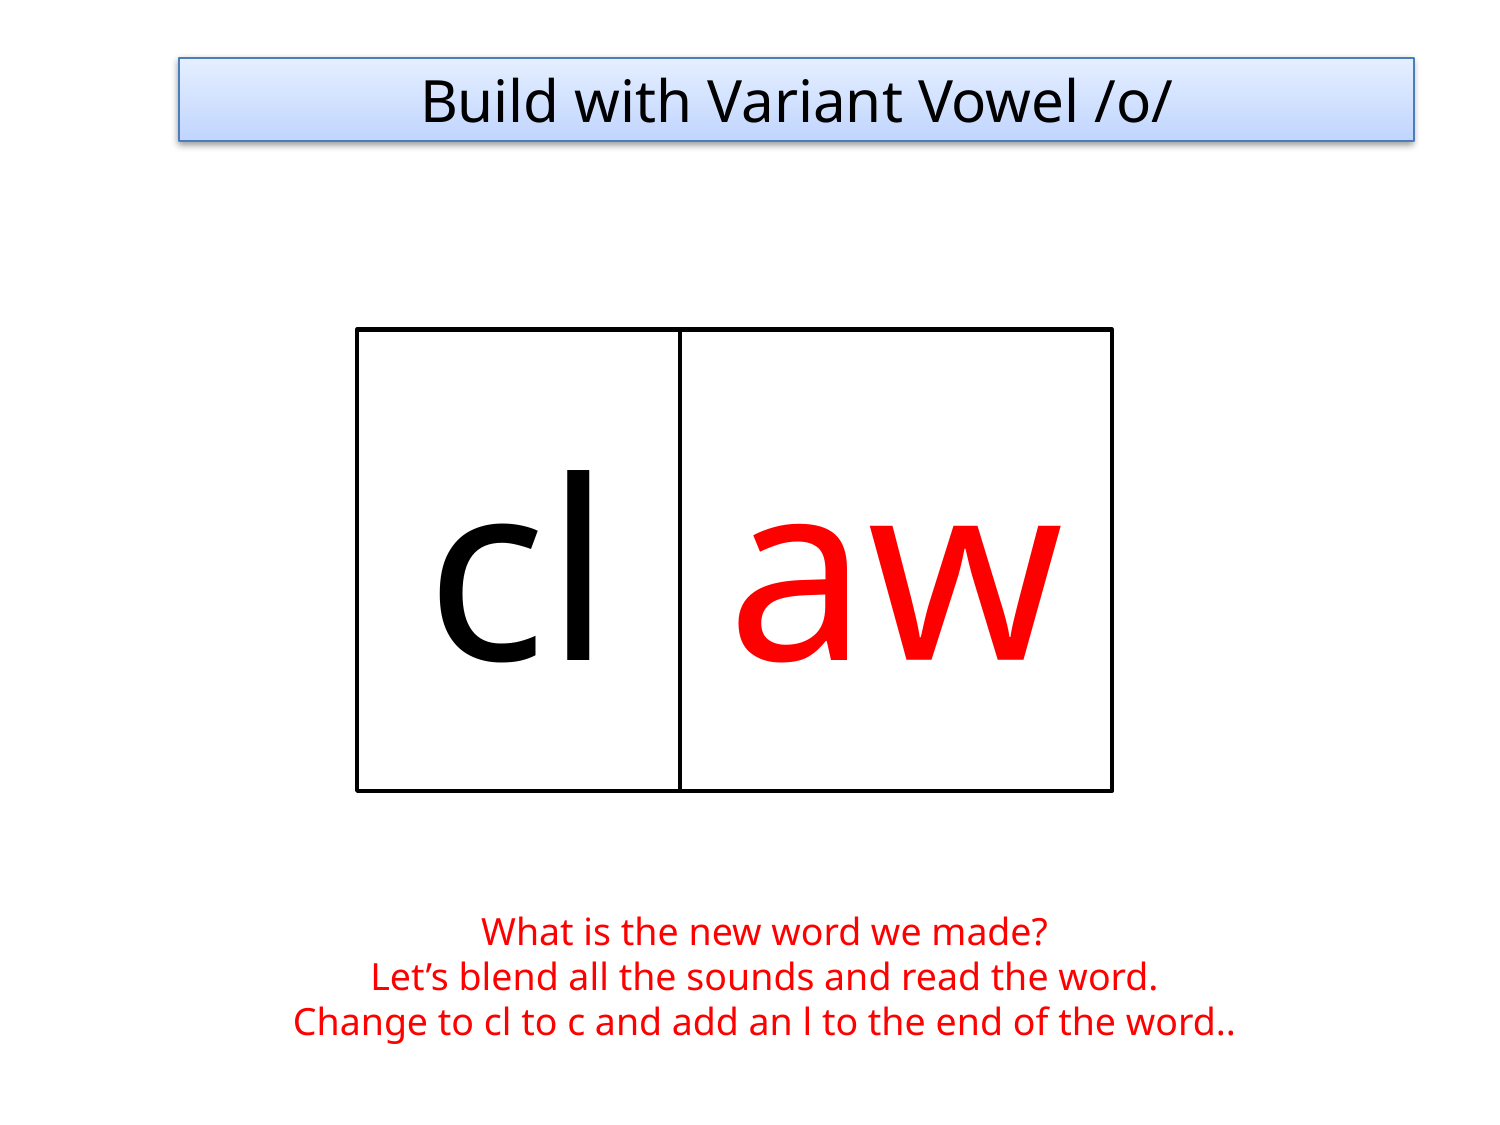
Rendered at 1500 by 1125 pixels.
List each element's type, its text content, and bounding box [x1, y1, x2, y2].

text_box cl [355, 327, 678, 793]
text_box What is the new word we made? Let’s blend all the sounds and read the word. Change to cl to c and add an l to the end of the word.. [241, 900, 1288, 1051]
text_box aw [678, 327, 1114, 793]
text_box Build with Variant Vowel /o/ [178, 57, 1415, 142]
